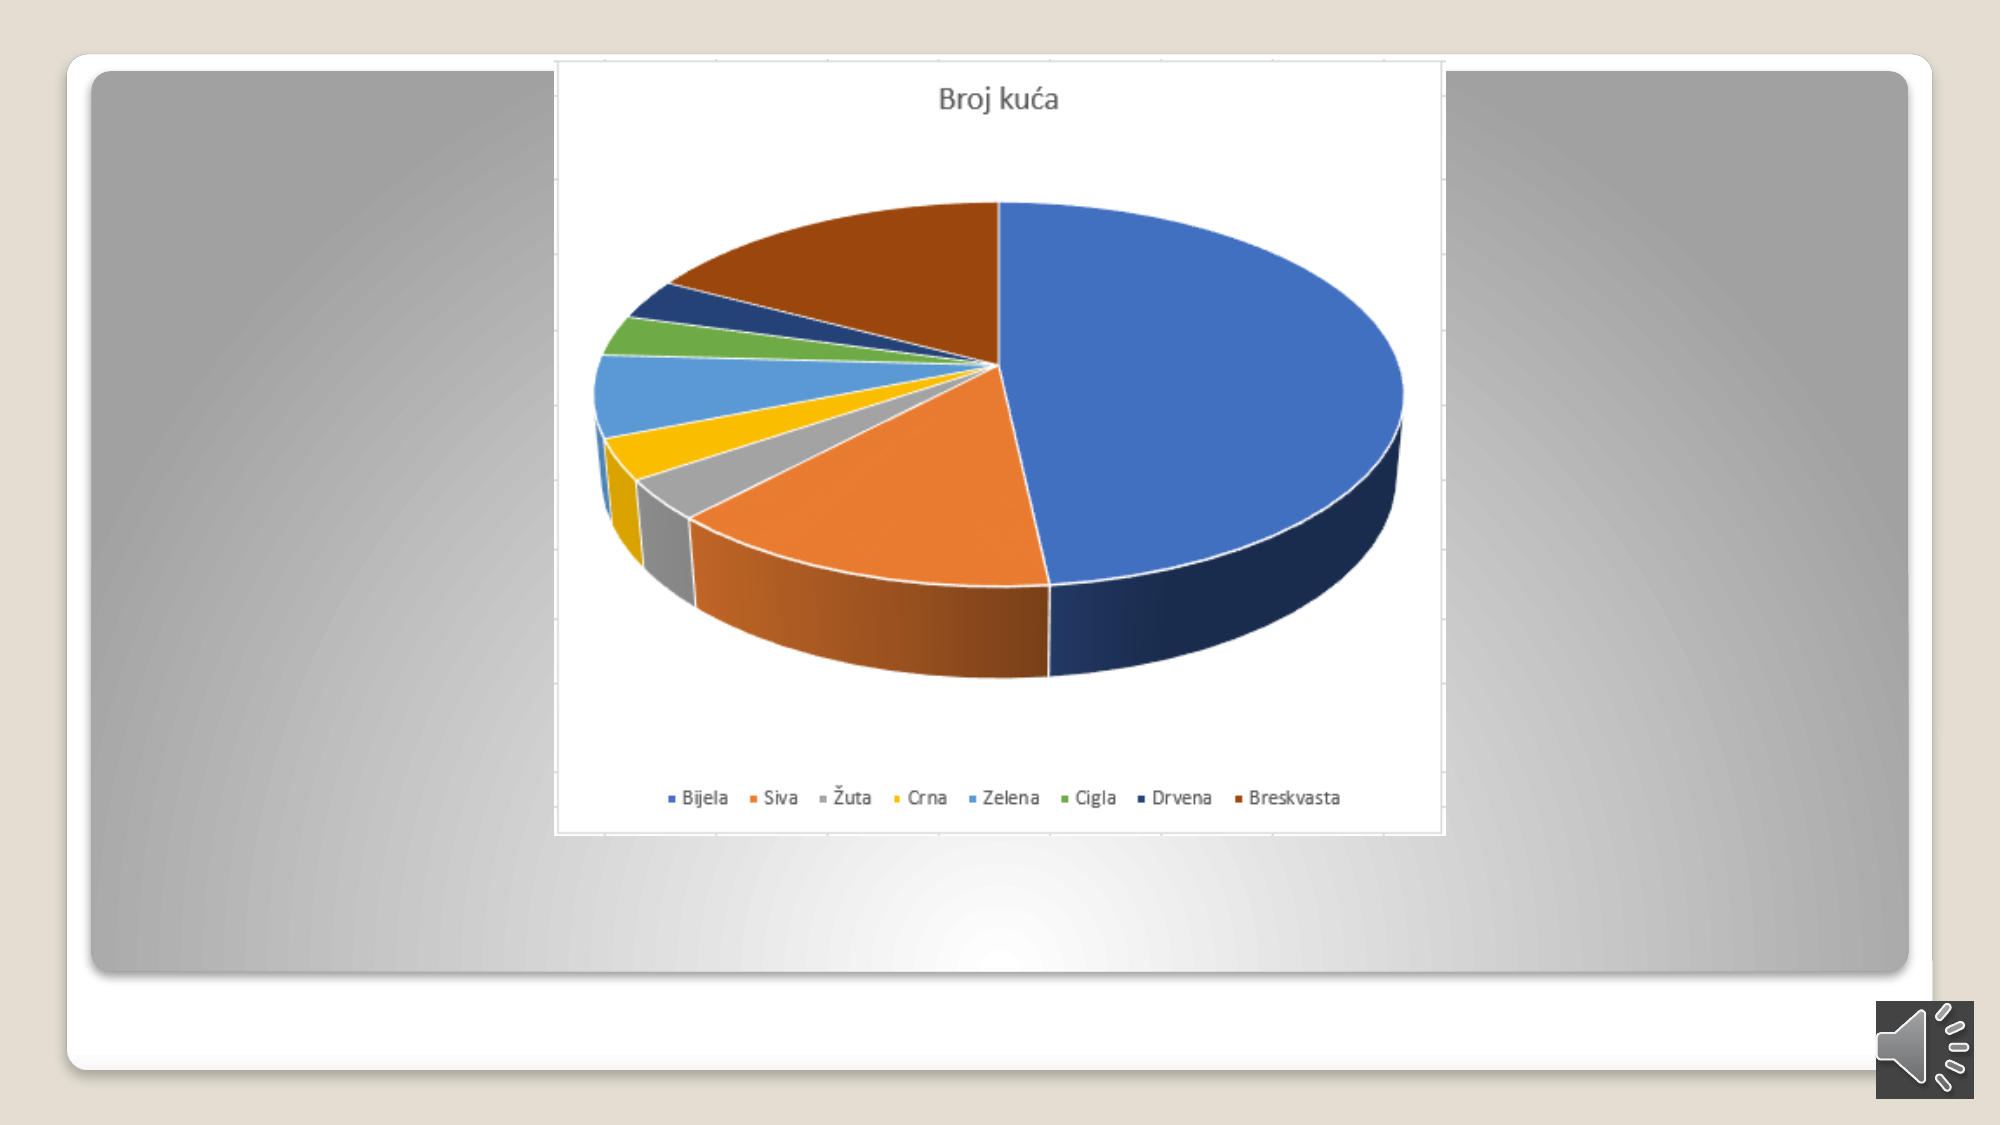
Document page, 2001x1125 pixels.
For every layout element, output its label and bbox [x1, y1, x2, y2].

picture [1874, 999, 1976, 1101]
picture [554, 59, 1446, 837]
